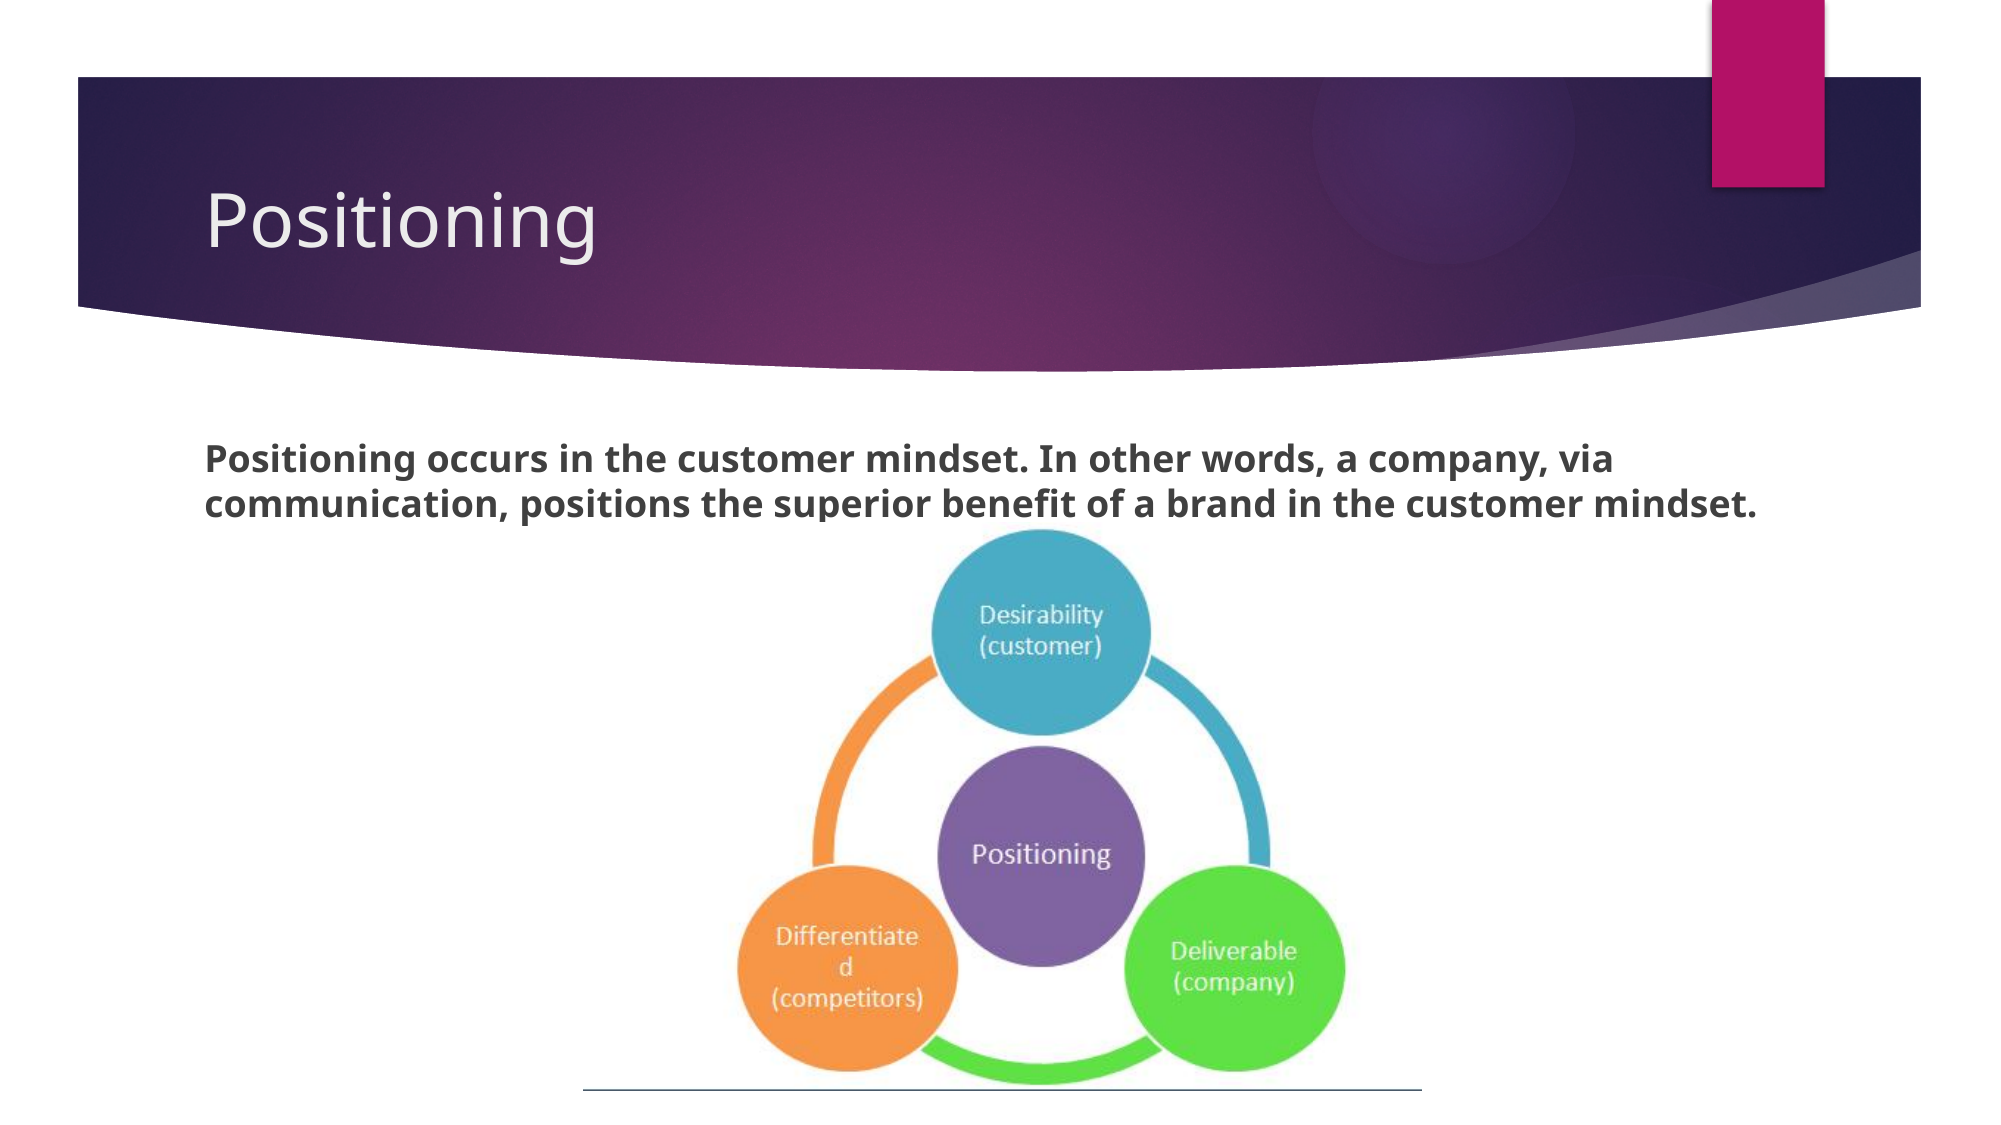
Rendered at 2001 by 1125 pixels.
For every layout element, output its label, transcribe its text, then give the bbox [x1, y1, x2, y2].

picture [582, 522, 1422, 1091]
title Positioning [189, 159, 1627, 276]
list Positioning occurs in the customer mindset. In other words, a company, via communication, positions the superior benefit of a brand in the customer mindset. [189, 427, 1902, 988]
